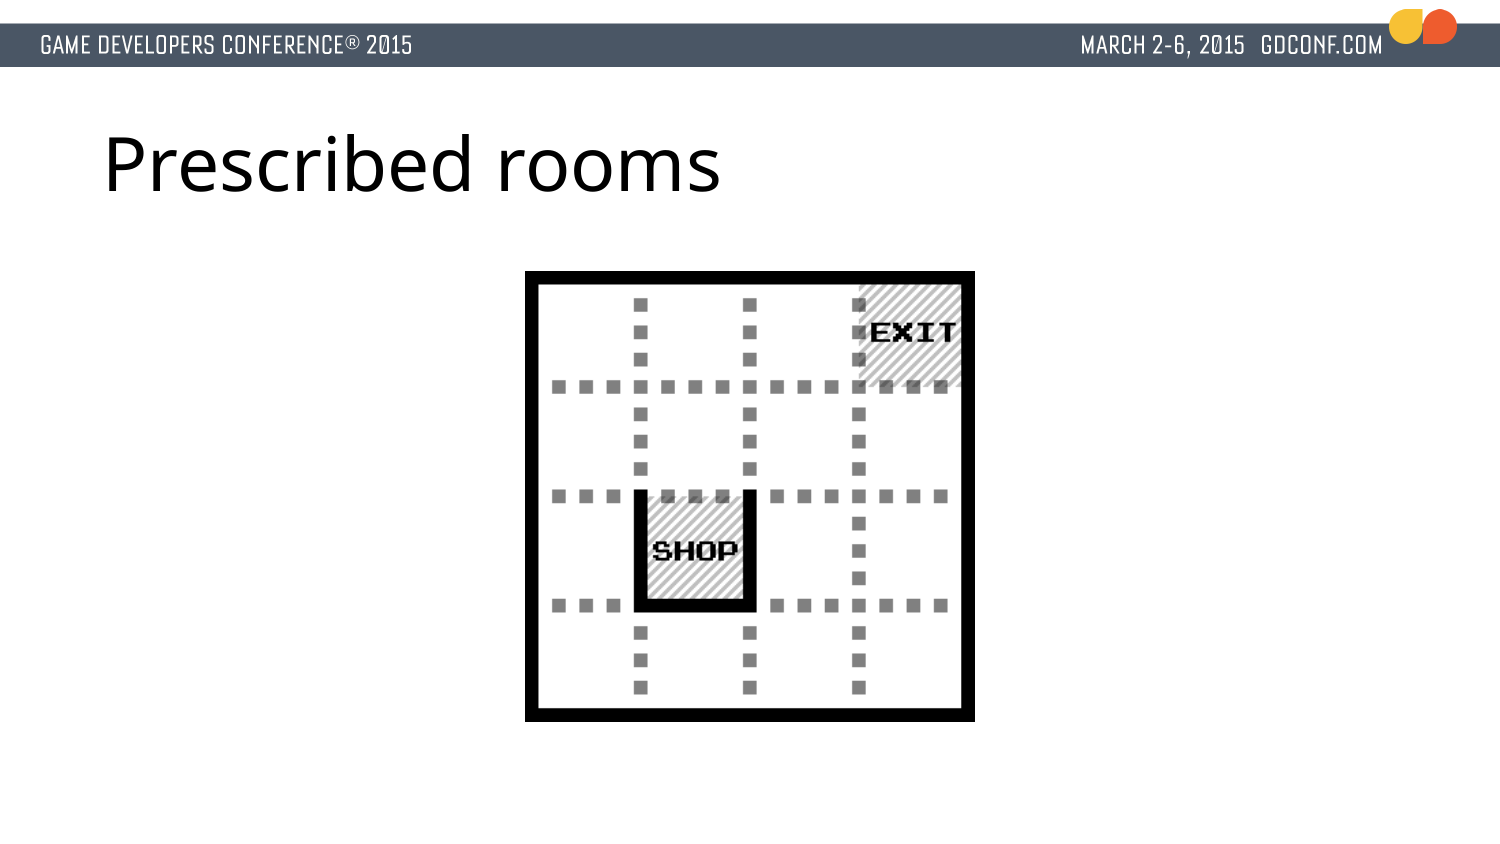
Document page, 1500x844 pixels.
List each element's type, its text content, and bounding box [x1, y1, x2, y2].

picture [0, 9, 1500, 67]
title Prescribed rooms [87, 109, 1413, 238]
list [524, 271, 976, 723]
